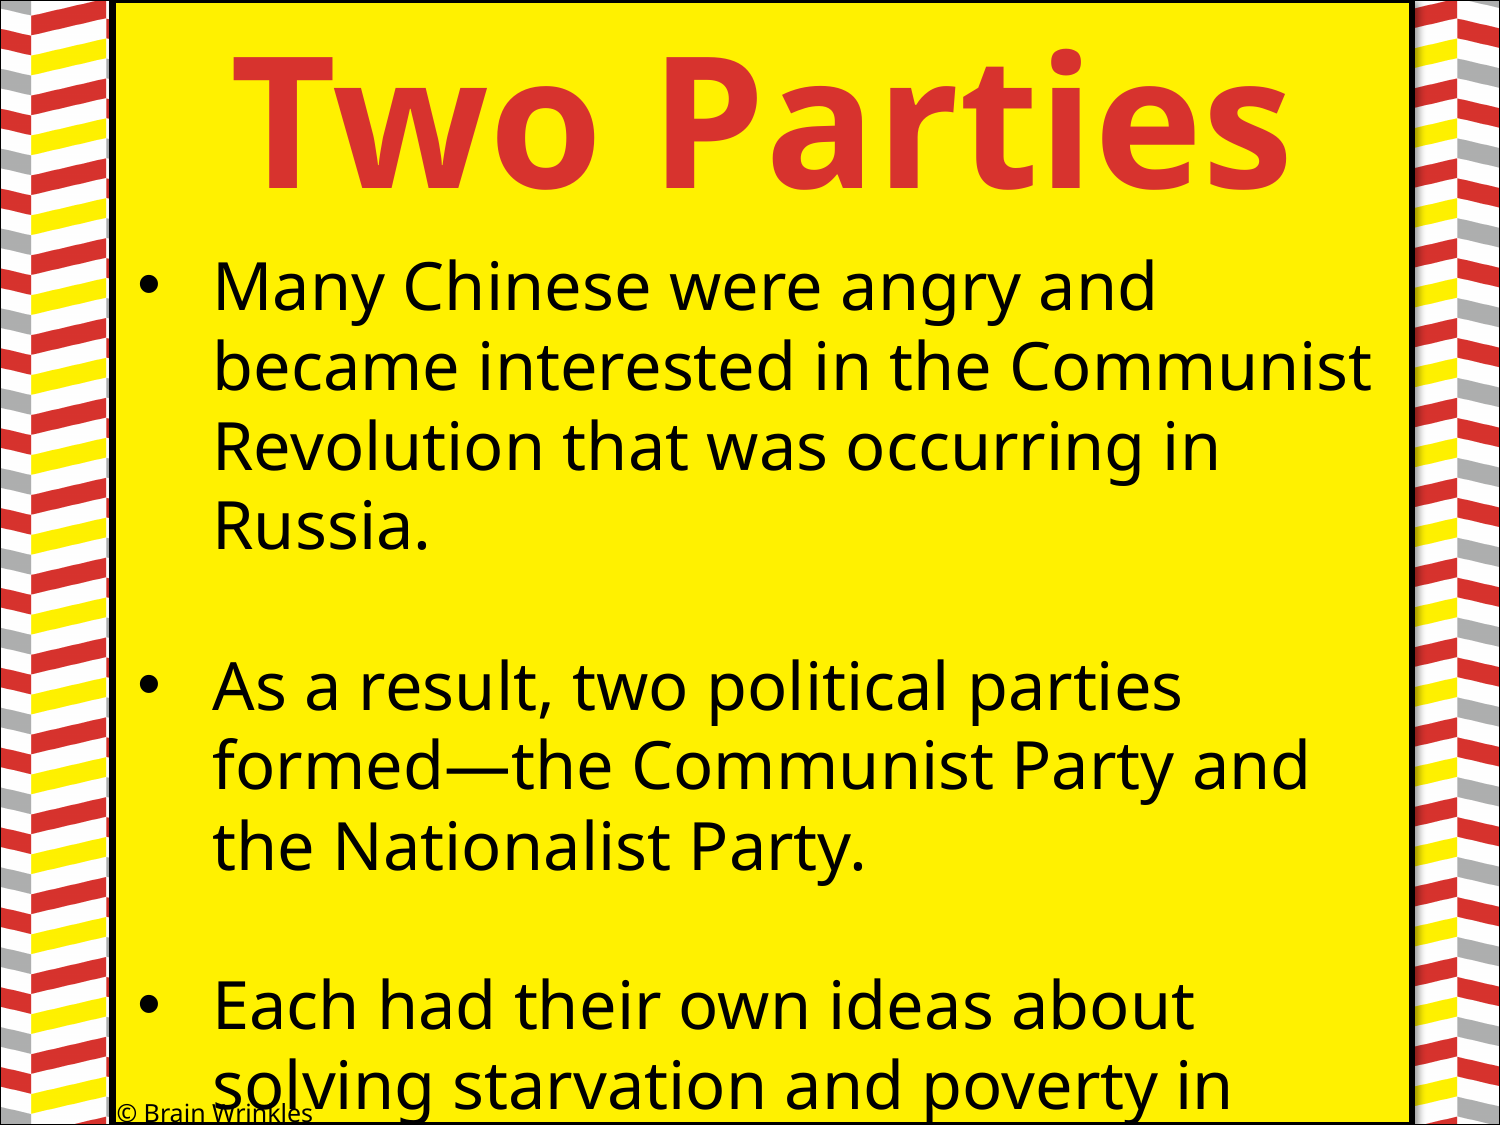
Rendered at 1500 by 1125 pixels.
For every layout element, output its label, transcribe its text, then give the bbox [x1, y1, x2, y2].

text_box [111, 0, 1413, 1125]
text_box [1420, 0, 1500, 1125]
text_box Many Chinese were angry and became interested in the Communist Revolution that was occurring in Russia. As a result, two political parties formed—the Communist Party and the Nationalist Party. Each had their own ideas about solving starvation and poverty in China. [122, 236, 1402, 1125]
text_box © Brain Wrinkles [101, 1090, 538, 1125]
text_box Two Parties [218, 0, 1306, 232]
text_box [0, 0, 111, 1125]
